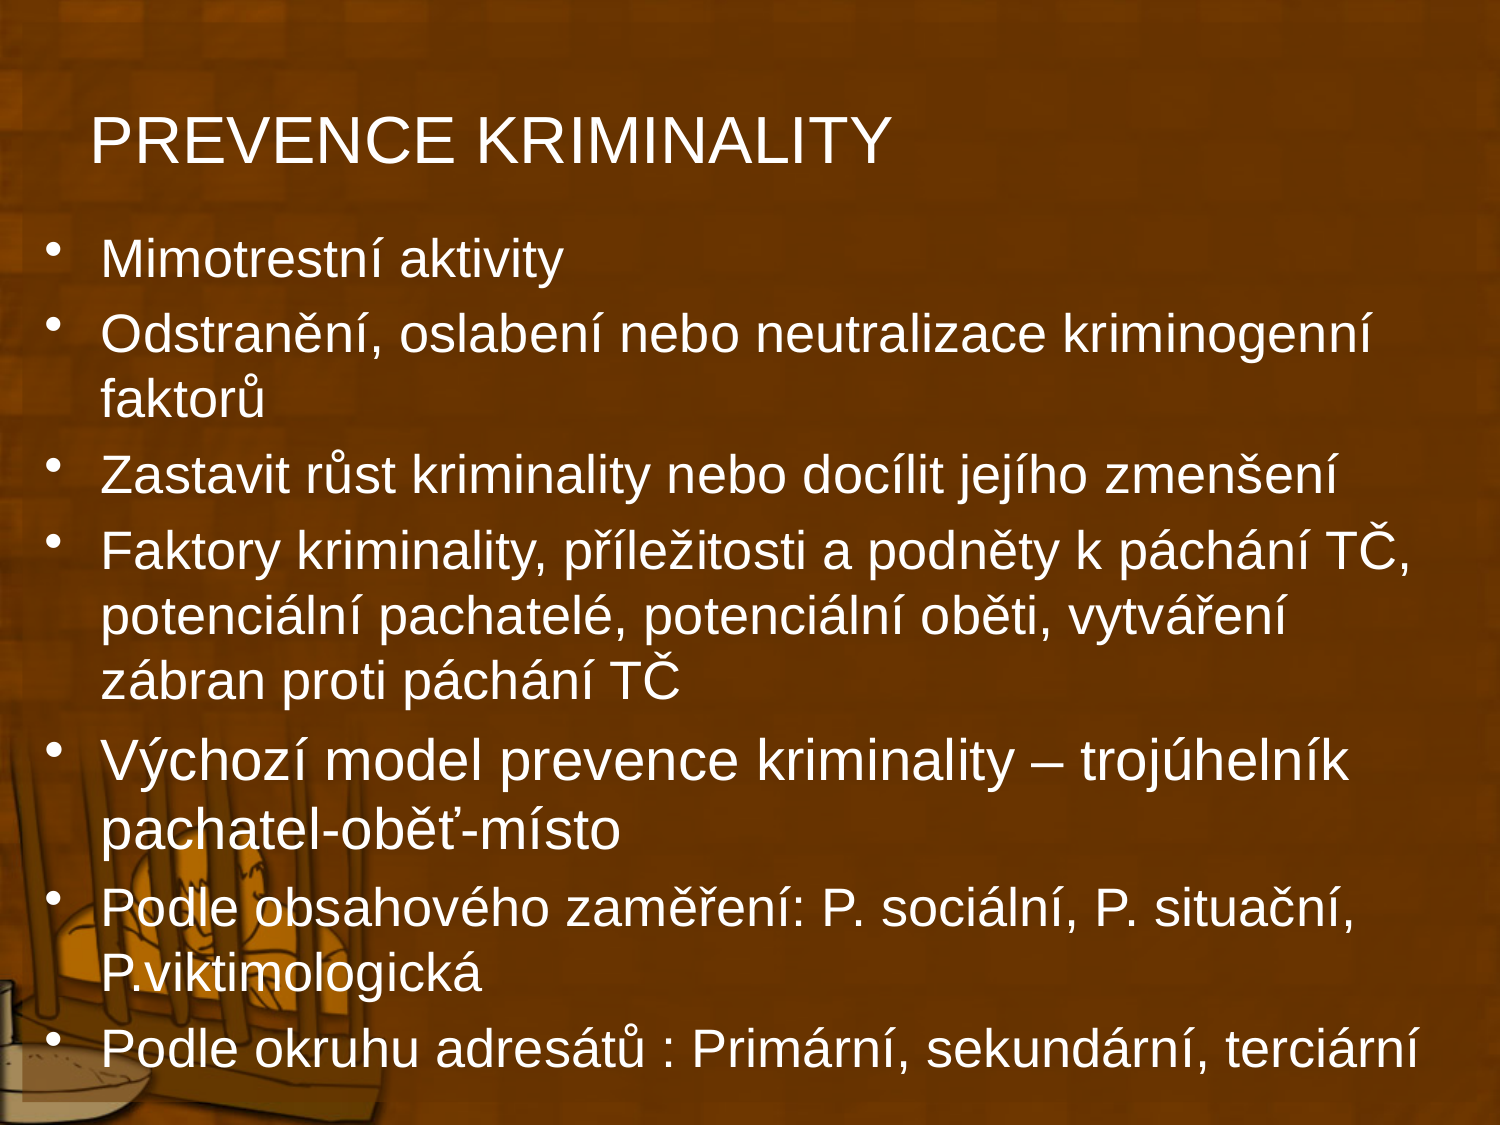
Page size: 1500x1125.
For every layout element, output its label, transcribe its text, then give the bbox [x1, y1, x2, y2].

list Mimotrestní aktivity Odstranění, oslabení nebo neutralizace kriminogenní faktorů Zastavit růst kriminality nebo docílit jejího zmenšení Faktory kriminality, příležitosti a podněty k páchání TČ, potenciální pachatelé, potenciální oběti, vytváření zábran proti páchání TČ Výchozí model prevence kriminality – trojúhelník pachatel-oběť-místo Podle obsahového zaměření: P. sociální, P. situační, P.viktimologická Podle okruhu adresátů : Primární, sekundární, terciární [29, 215, 1459, 1125]
picture [0, 0, 1500, 1125]
title PREVENCE KRIMINALITY [74, 44, 1425, 185]
